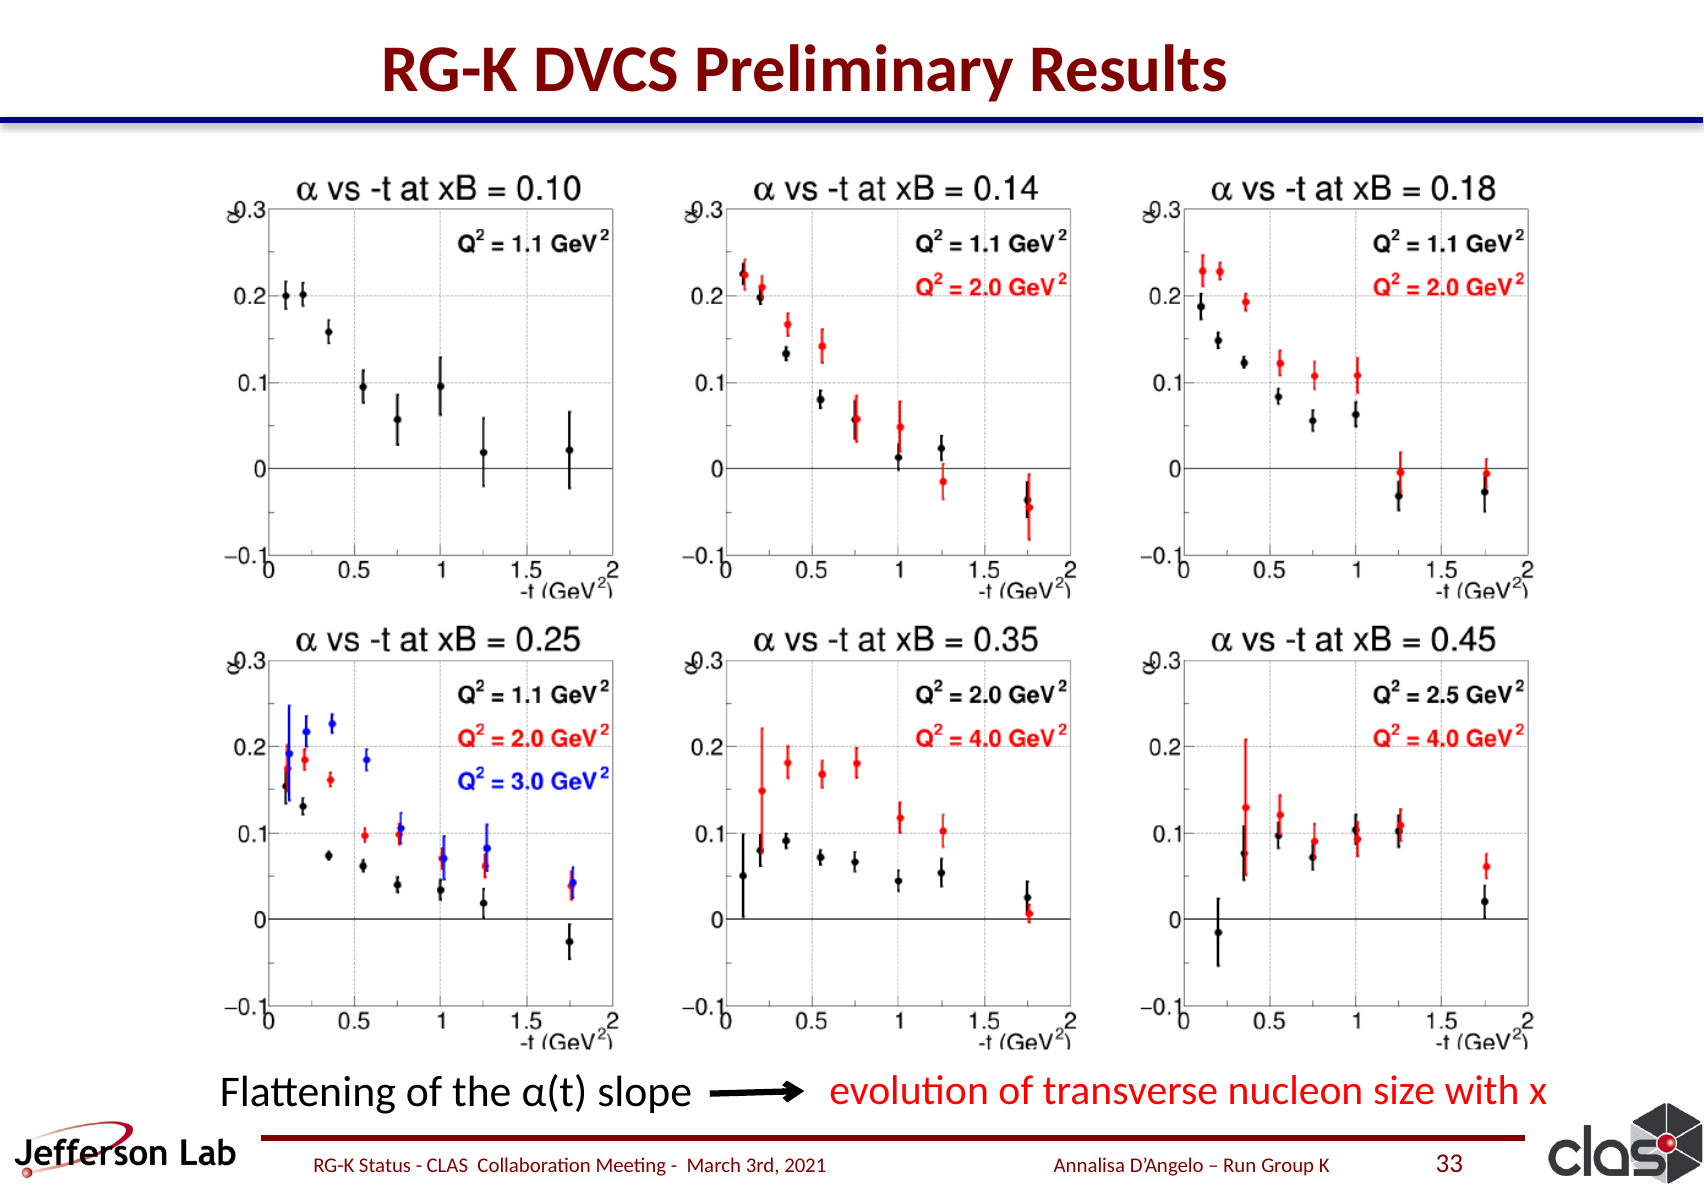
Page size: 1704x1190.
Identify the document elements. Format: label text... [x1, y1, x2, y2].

picture [1548, 1101, 1704, 1185]
footer RG-K Status - CLAS Collaboration Meeting - March 3rd, 2021 Annalisa D’Angelo – Run Group K [272, 1138, 1372, 1190]
text_box RG-K DVCS Preliminary Results [260, 16, 1350, 114]
text_box Flattening of the α(t) slope [205, 1072, 708, 1123]
slide_number 33 [1394, 1138, 1478, 1188]
picture [189, 157, 1573, 1064]
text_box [709, 1090, 805, 1094]
picture [0, 1112, 246, 1190]
text_box [70, 0, 1704, 115]
text_box evolution of transverse nucleon size with x [814, 1070, 1572, 1121]
